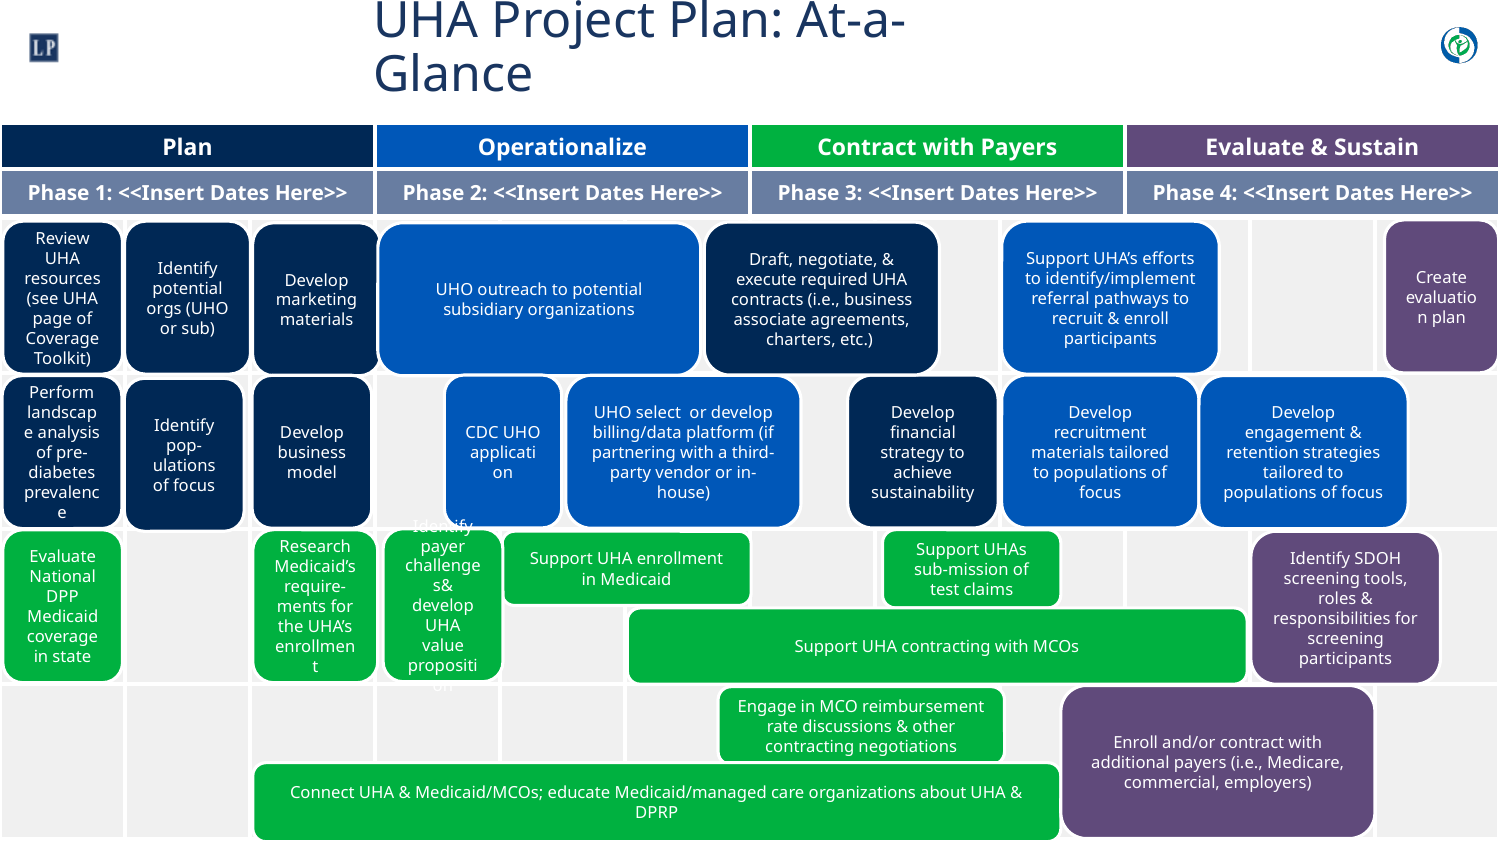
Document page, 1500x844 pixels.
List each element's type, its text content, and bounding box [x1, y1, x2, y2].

table_cell Phase 2: <<Insert Dates Here>> [377, 171, 748, 214]
text_box Develop business model [251, 374, 373, 530]
table_header Contract with Payers [752, 125, 1123, 167]
text_box Develop marketing materials [252, 221, 380, 377]
text_box Research Medicaid’s require-ments for the UHA’s enrollment [251, 528, 379, 684]
text_box Draft, negotiate, & execute required UHA contracts (i.e., business associate agreements, charters, etc.) [703, 220, 941, 377]
text_box Identify potential orgs (UHO or sub) [123, 220, 252, 376]
text_box Identify payer challenges& develop UHA value proposition [382, 527, 505, 683]
text_box Enroll and/or contract with additional payers (i.e., Medicare, commercial, employers) [1059, 684, 1376, 840]
text_box Create evaluation plan [1383, 218, 1500, 374]
text_box Support UHA’s efforts to identify/implement referral pathways to recruit & enroll participants [1000, 220, 1221, 376]
text_box Develop engagement & retention strategies tailored to populations of focus [1197, 374, 1410, 530]
text_box Review UHA resources (see UHA page of Coverage Toolkit) [1, 220, 124, 375]
text_box Connect UHA & Medicaid/MCOs; educate Medicaid/managed care organizations about UHA & DPRP [251, 761, 1062, 843]
text_box Engage in MCO reimbursement rate discussions & other contracting negotiations [717, 686, 1006, 761]
picture [20, 24, 70, 72]
picture [1440, 26, 1479, 64]
text_box Develop recruitment materials tailored to populations of focus [1000, 373, 1199, 530]
text_box Develop financial strategy to achieve sustainability [846, 373, 1000, 530]
table_header Plan [2, 125, 373, 167]
table_cell Phase 3: <<Insert Dates Here>> [752, 171, 1123, 214]
text_box UHO select or develop billing/data platform (if partnering with a third-party vendor or in-house) [564, 374, 803, 530]
text_box Support UHA contracting with MCOs [626, 606, 1249, 686]
table_cell Phase 4: <<Insert Dates Here>> [1127, 171, 1498, 214]
text_box Identify pop-ulations of focus [123, 377, 246, 533]
text_box Support UHA enrollment in Medicaid [502, 530, 753, 607]
text_box CDC UHO application [443, 373, 563, 530]
text_box Perform landscape analysis of pre-diabetes prevalence [1, 374, 123, 529]
table_header Evaluate & Sustain [1127, 125, 1498, 167]
text_box Evaluate National DPP Medicaid coverage in state [1, 528, 124, 684]
text_box Identify SDOH screening tools, roles & responsibilities for screening participants [1249, 530, 1442, 686]
text_box UHO outreach to potential subsidiary organizations [376, 221, 702, 377]
table_cell Phase 1: <<Insert Dates Here>> [2, 171, 373, 214]
text_box Support UHAs sub-mission of test claims [881, 528, 1062, 606]
table_header Operationalize [377, 125, 748, 167]
